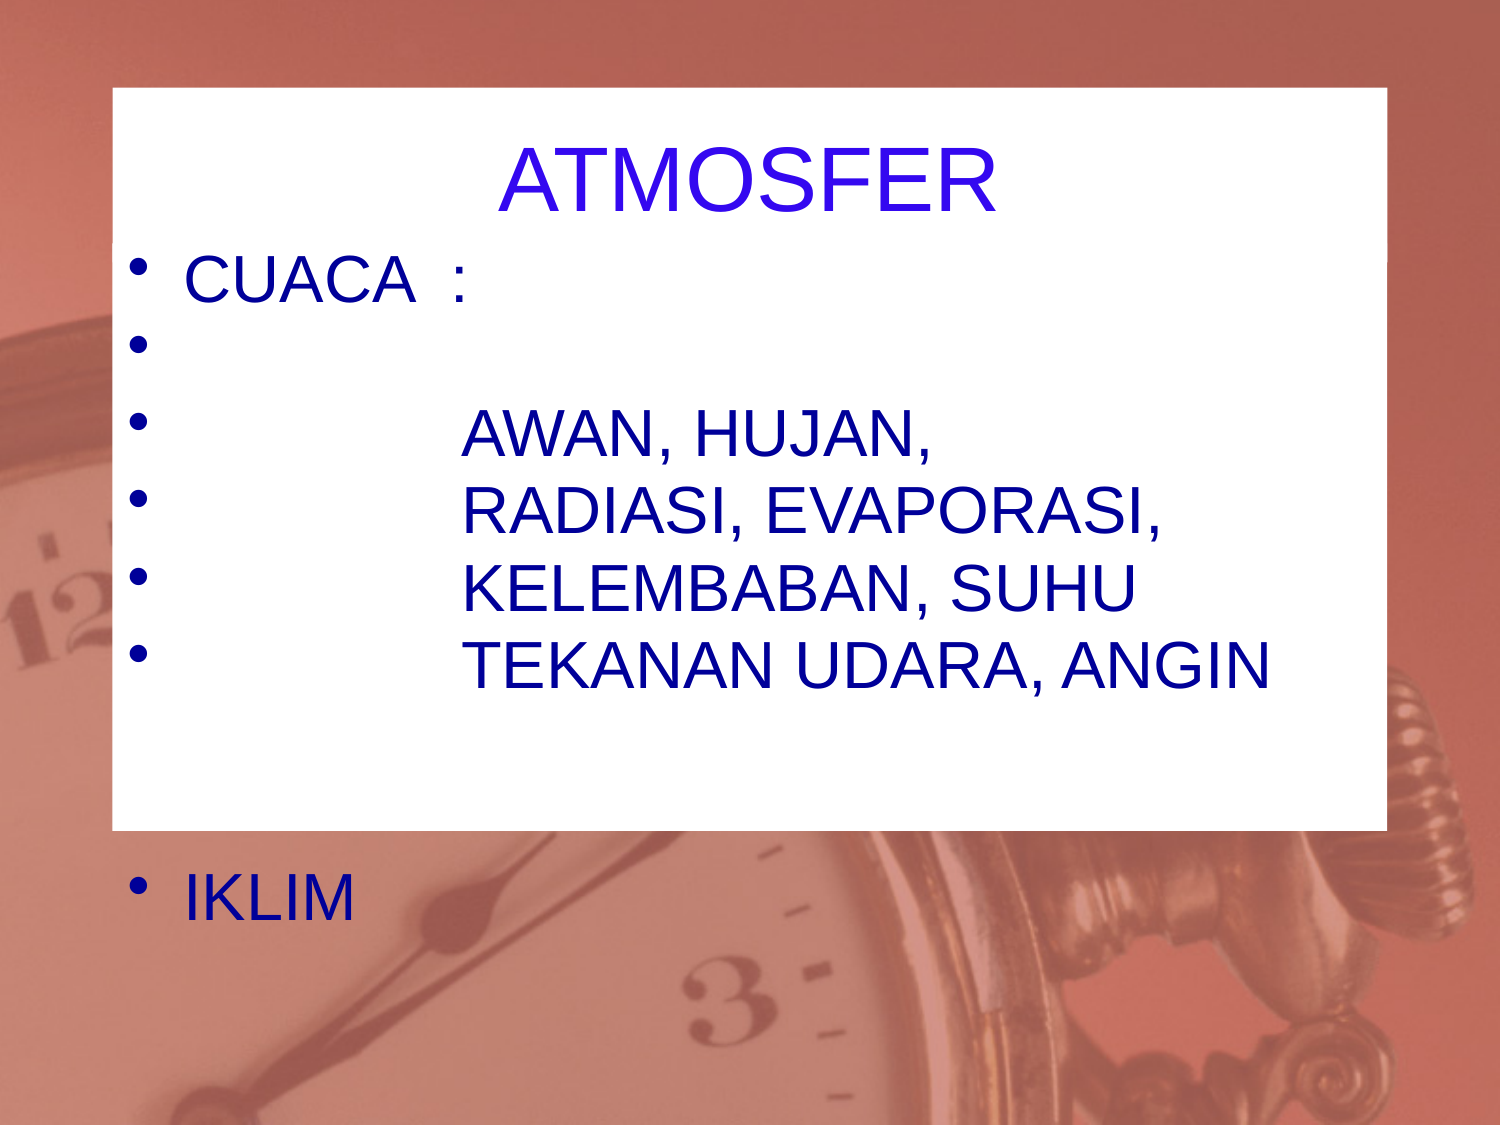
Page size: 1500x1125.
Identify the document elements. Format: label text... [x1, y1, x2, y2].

picture [0, 0, 1500, 1125]
list CUACA : AWAN, HUJAN, RADIASI, EVAPORASI, KELEMBABAN, SUHU TEKANAN UDARA, ANGIN IKLIM [111, 243, 1388, 832]
title ATMOSFER [112, 87, 1388, 243]
